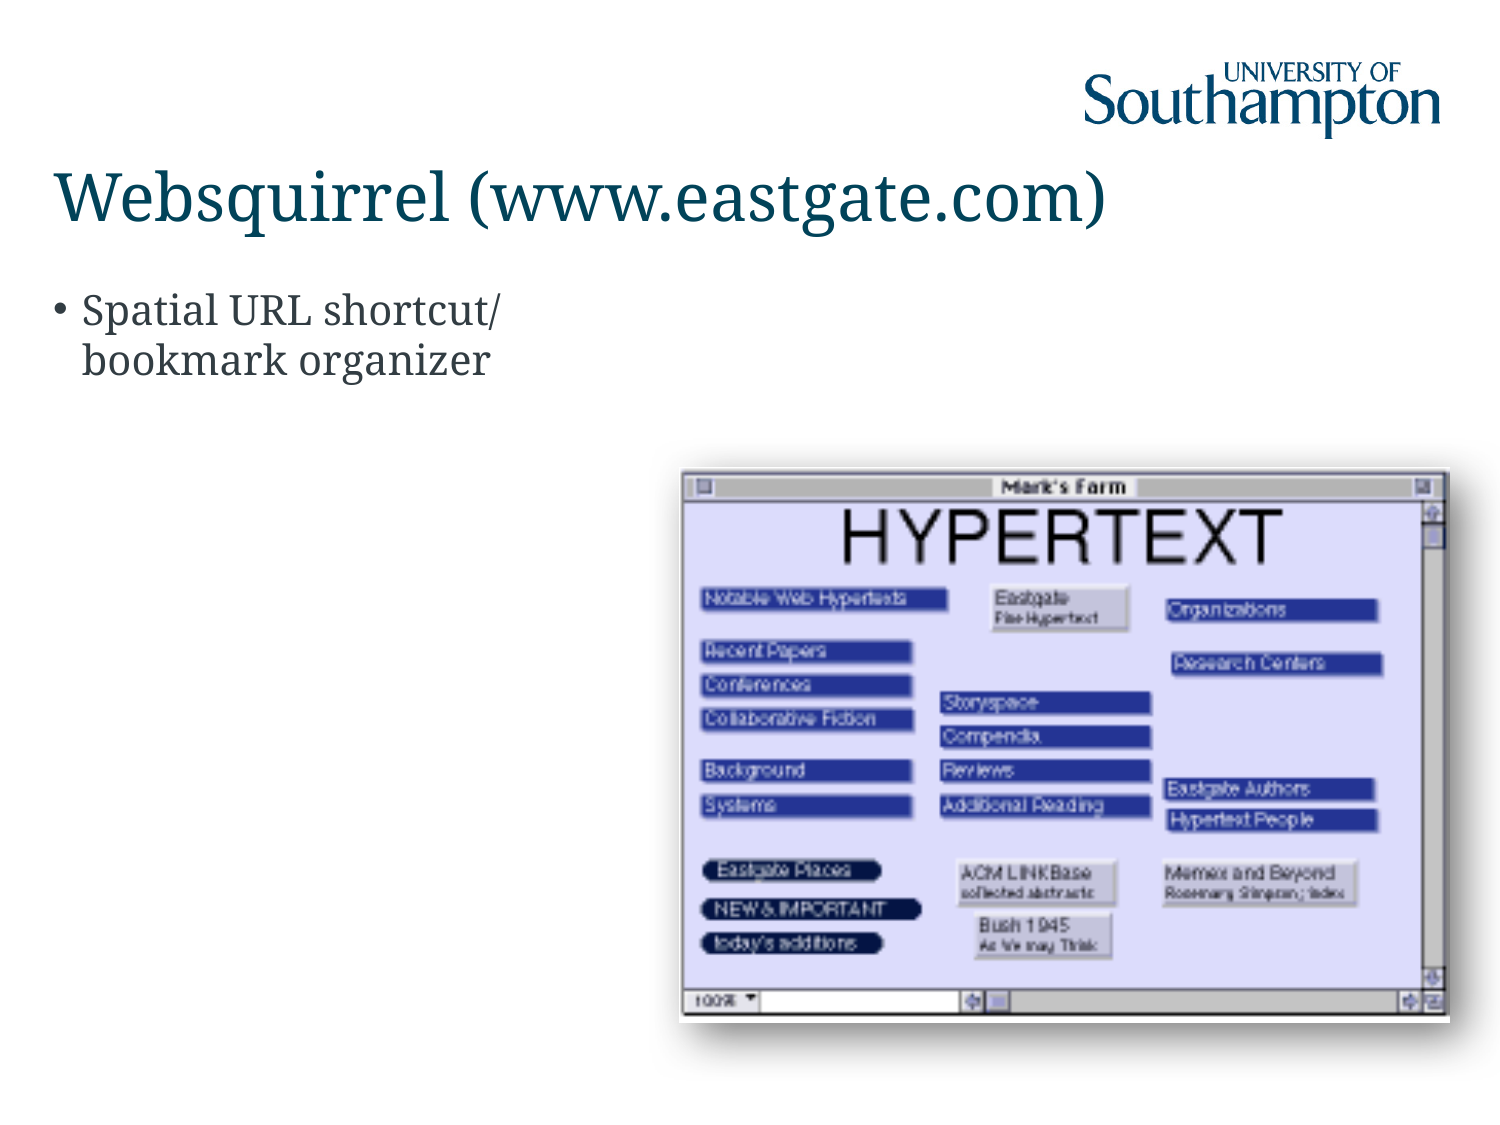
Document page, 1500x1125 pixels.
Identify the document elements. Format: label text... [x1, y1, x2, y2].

title Websquirrel (www.eastgate.com) [52, 147, 1448, 255]
picture [1085, 62, 1440, 139]
picture [678, 467, 1450, 1023]
list Spatial URL shortcut/ bookmark organizer [52, 275, 726, 1013]
